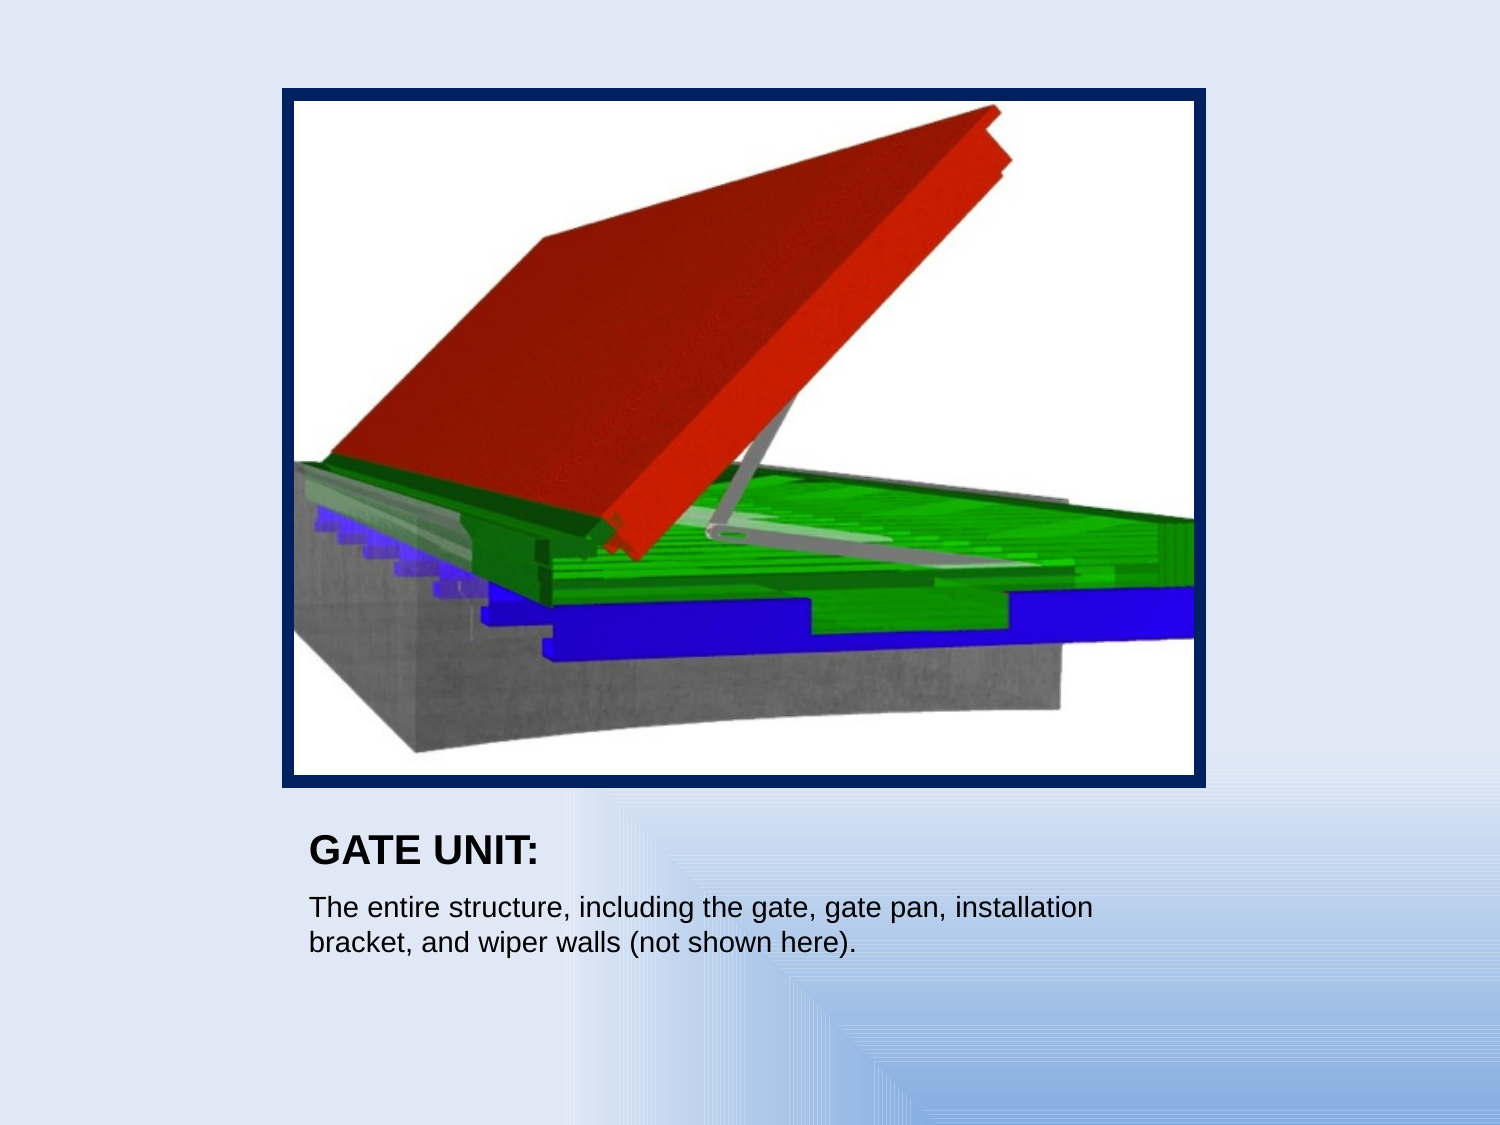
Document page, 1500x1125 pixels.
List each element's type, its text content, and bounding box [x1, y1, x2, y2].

title GATE UNIT: [294, 788, 1194, 880]
picture [293, 100, 1195, 776]
list The entire structure, including the gate, gate pan, installation bracket, and wiper walls (not shown here). [294, 880, 1194, 1013]
